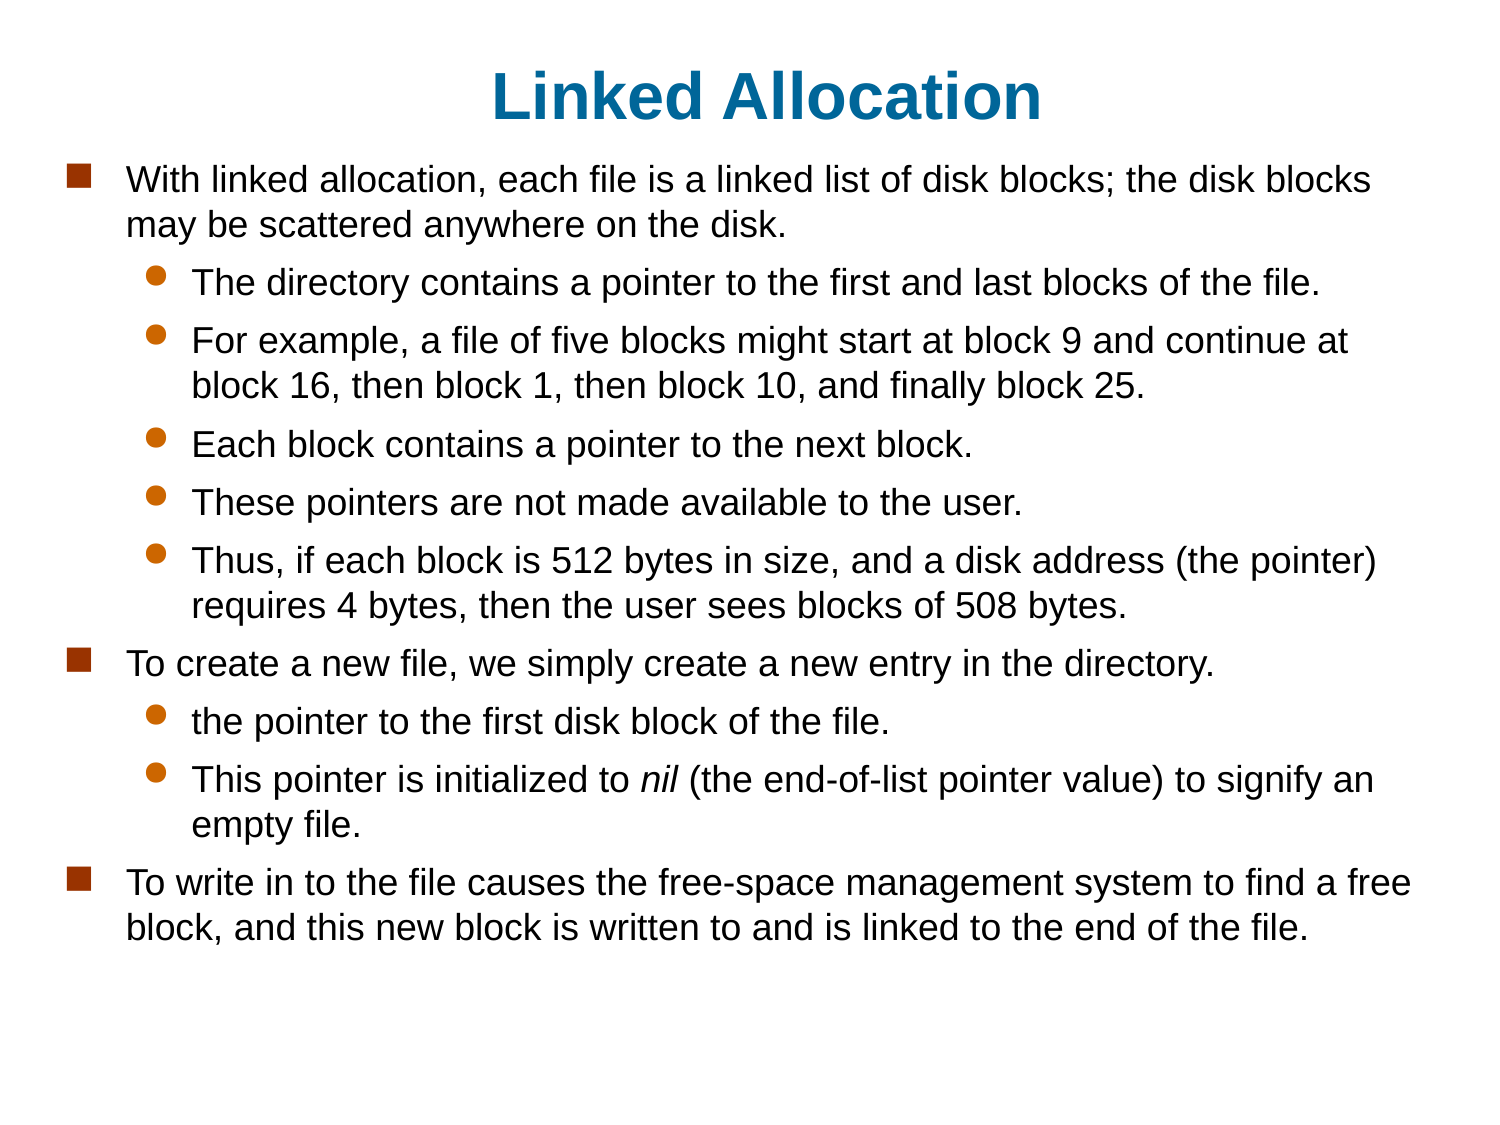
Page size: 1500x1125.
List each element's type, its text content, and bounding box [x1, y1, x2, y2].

list With linked allocation, each file is a linked list of disk blocks; the disk blocks may be scattered anywhere on the disk. The directory contains a pointer to the first and last blocks of the file. For example, a file of five blocks might start at block 9 and continue at block 16, then block 1, then block 10, and finally block 25. Each block contains a pointer to the next block. These pointers are not made available to the user. Thus, if each block is 512 bytes in size, and a disk address (the pointer) requires 4 bytes, then the user sees blocks of 508 bytes. To create a new file, we simply create a new entry in the directory. the pointer to the first disk block of the file. This pointer is initialized to nil (the end-of-list pointer value) to signify an empty file. To write in to the file causes the free-space management system to find a free block, and this new block is written to and is linked to the end of the file. [54, 147, 1446, 1092]
title Linked Allocation [109, 45, 1426, 141]
